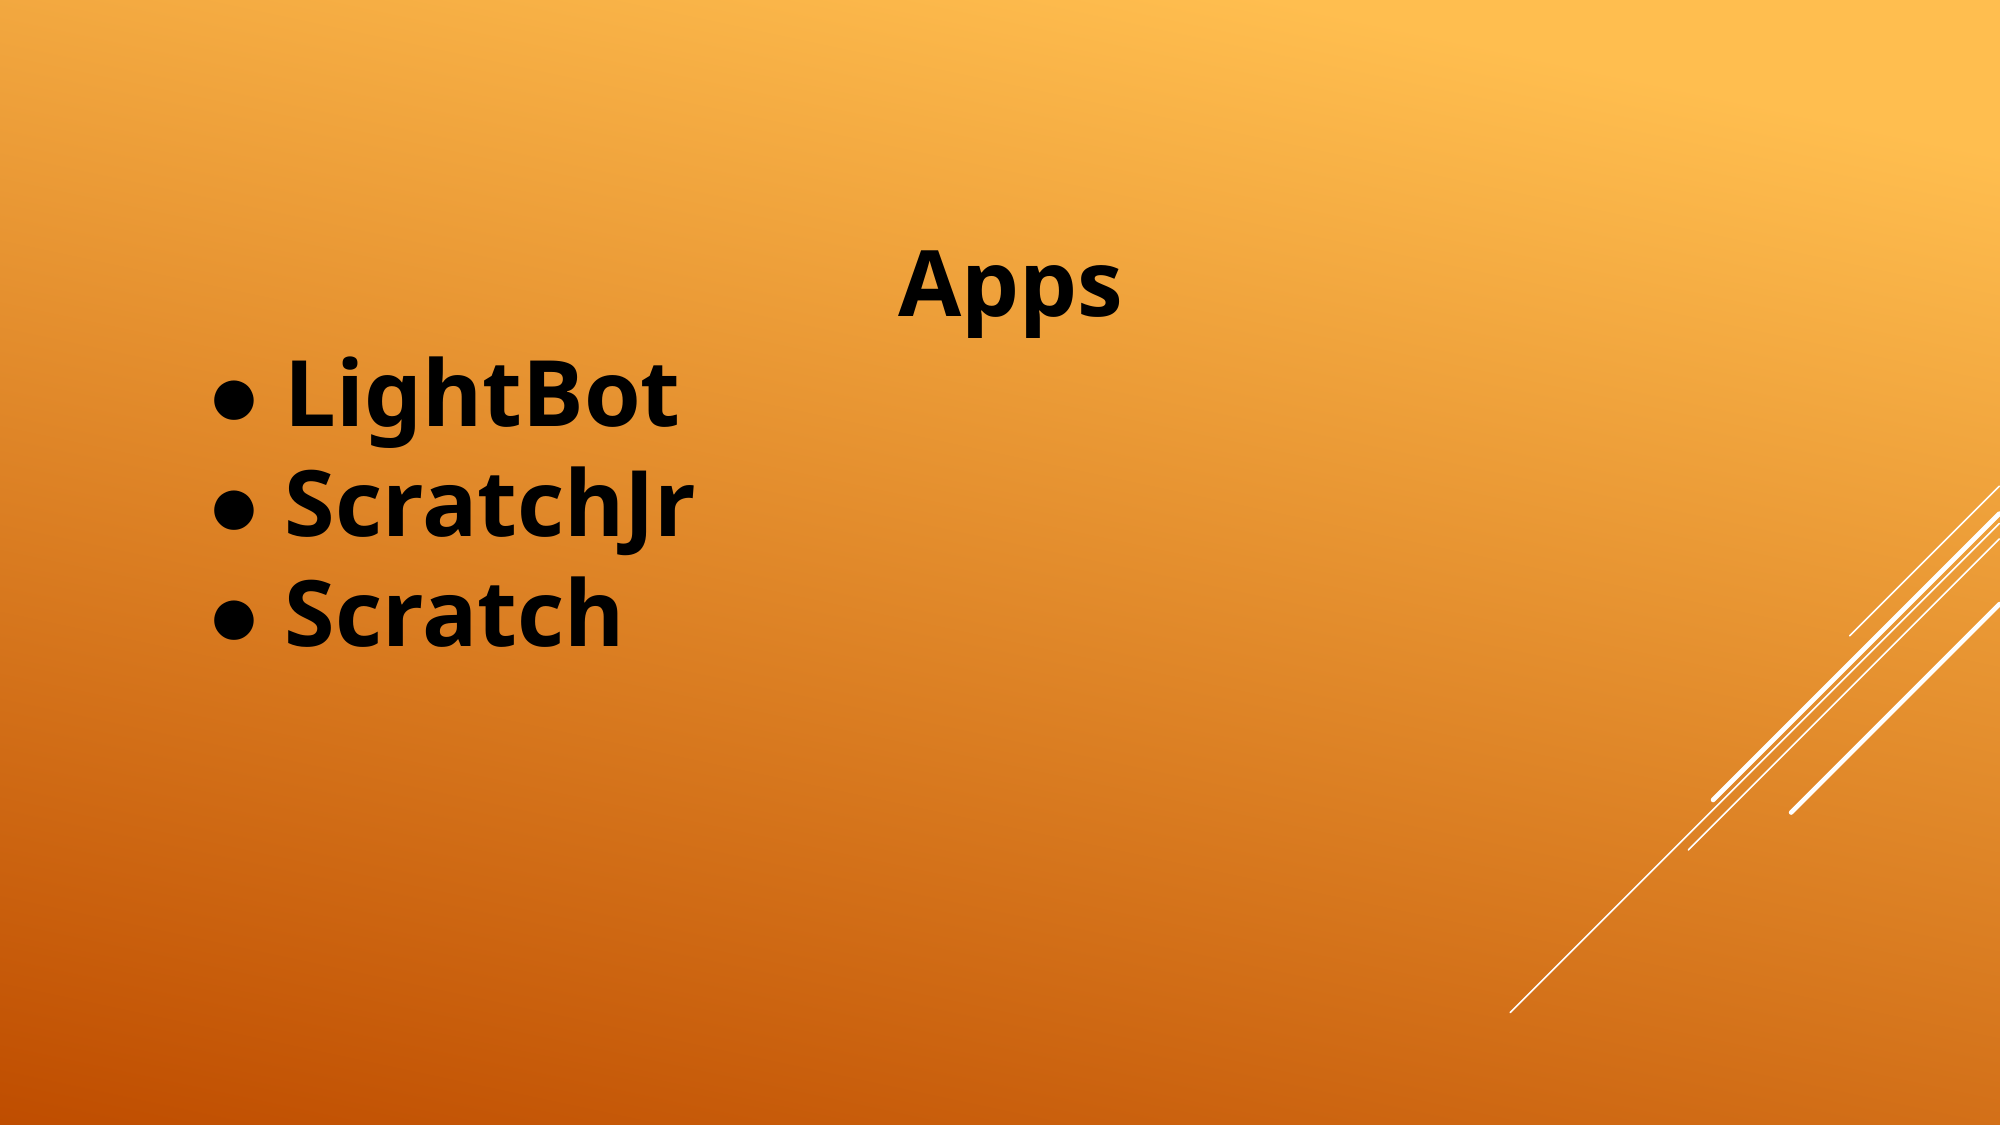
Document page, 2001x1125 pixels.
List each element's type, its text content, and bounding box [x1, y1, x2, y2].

text_box Apps ● LightBot ● ScratchJr ● Scratch [191, 217, 1830, 672]
